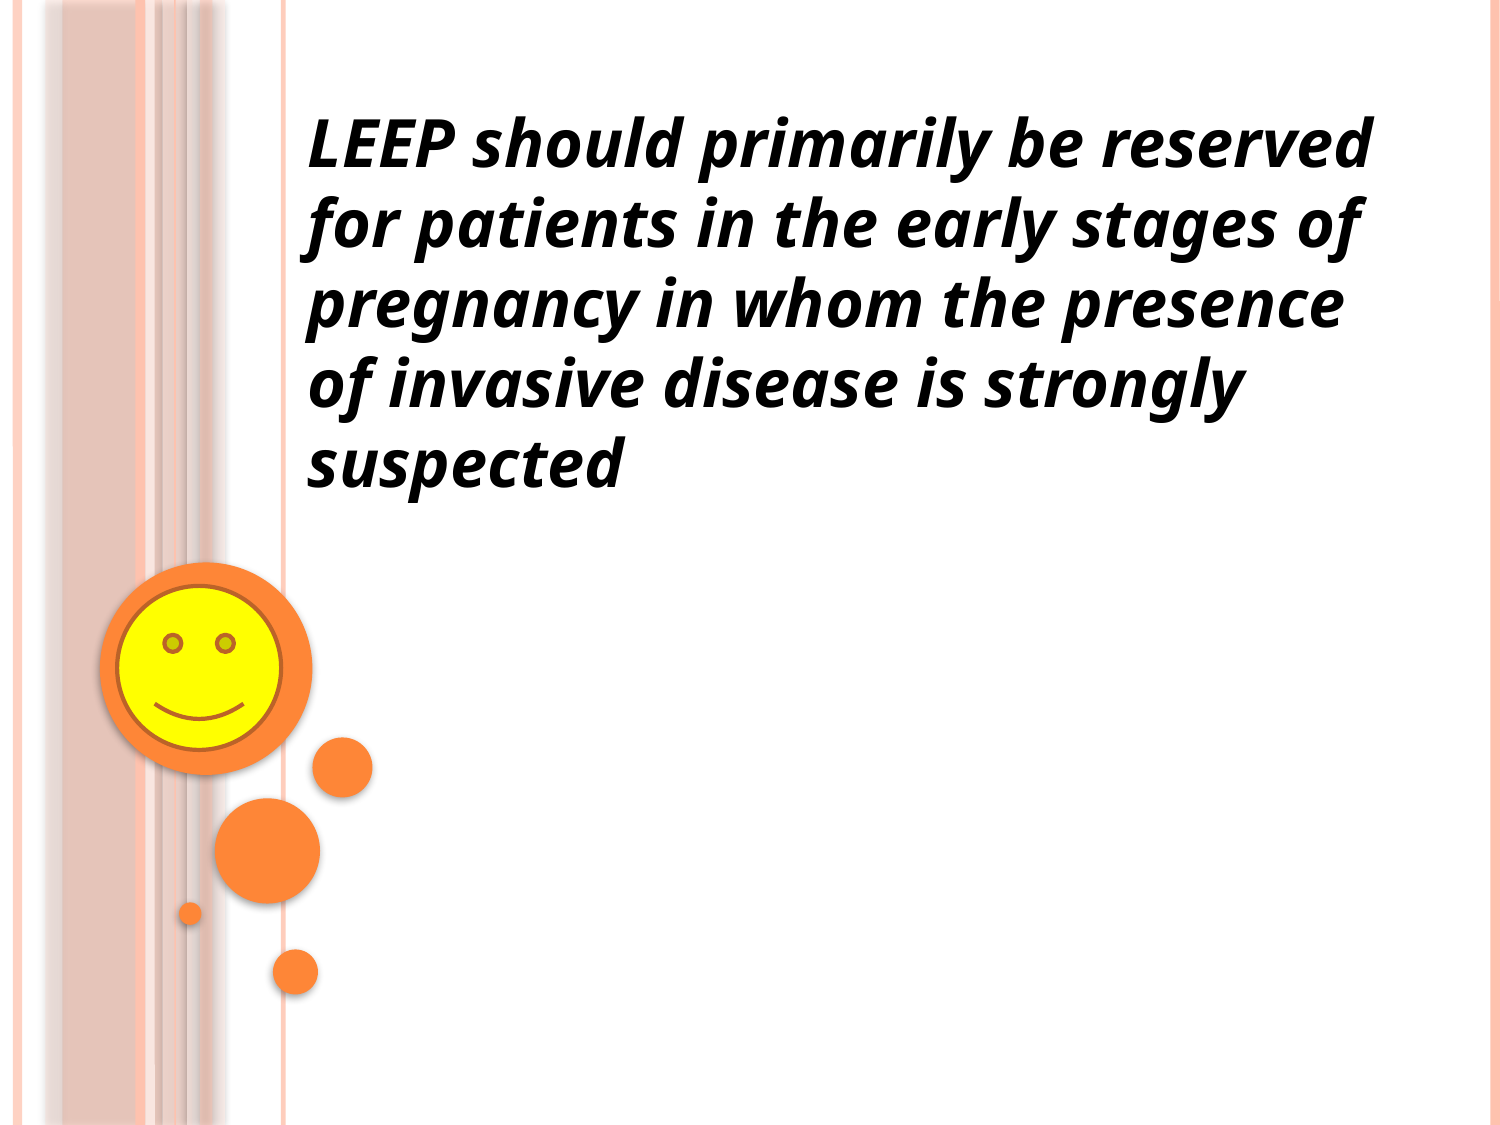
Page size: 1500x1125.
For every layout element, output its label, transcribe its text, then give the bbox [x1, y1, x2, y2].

text_box [115, 583, 284, 753]
text_box LEEP should primarily be reserved for patients in the early stages of pregnancy in whom the presence of invasive disease is strongly suspected [292, 93, 1442, 509]
